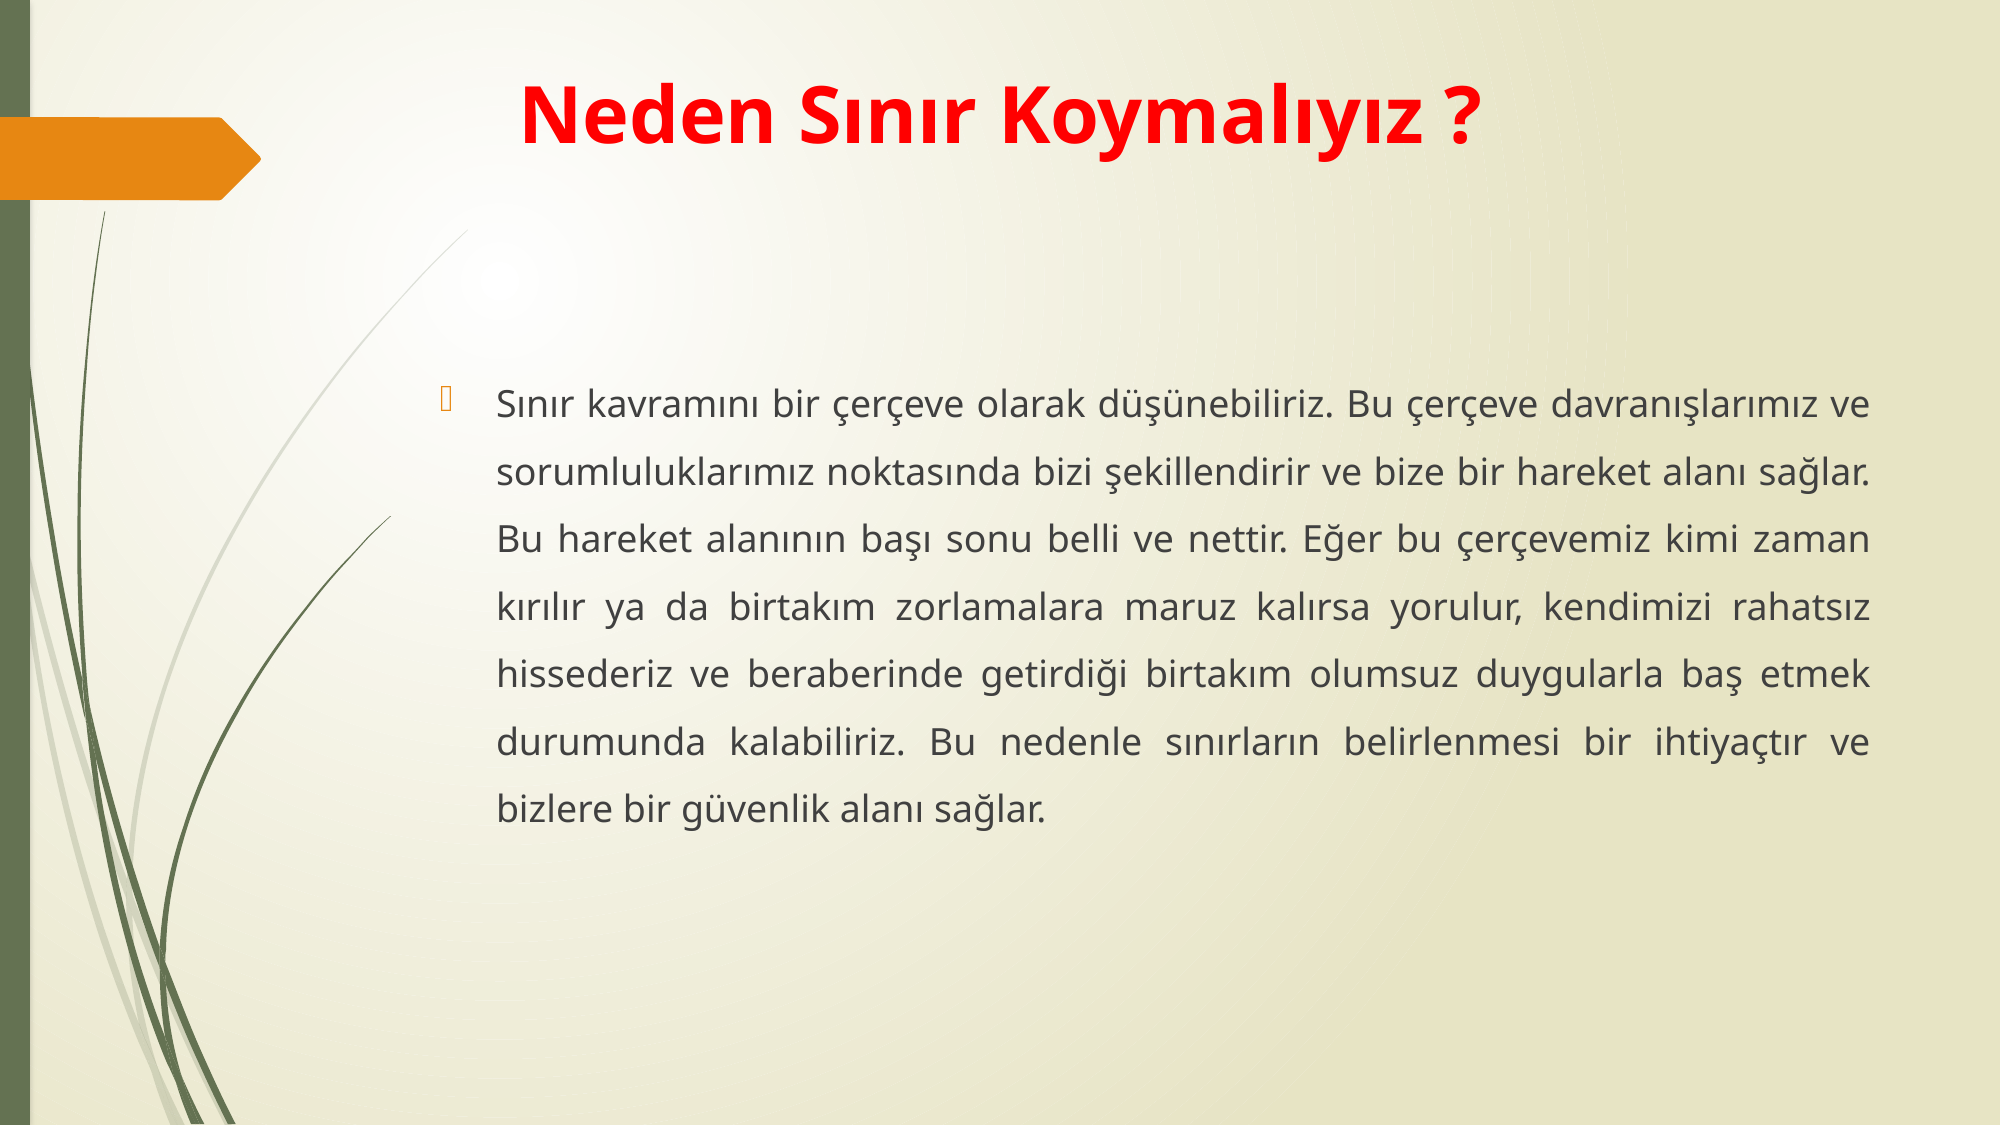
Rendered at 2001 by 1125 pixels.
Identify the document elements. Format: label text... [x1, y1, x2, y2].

list Sınır kavramını bir çerçeve olarak düşünebiliriz. Bu çerçeve davranışlarımız ve sorumluluklarımız noktasında bizi şekillendirir ve bize bir hareket alanı sağlar. Bu hareket alanının başı sonu belli ve nettir. Eğer bu çerçevemiz kimi zaman kırılır ya da birtakım zorlamalara maruz kalırsa yorulur, kendimizi rahatsız hissederiz ve beraberinde getirdiği birtakım olumsuz duygularla baş etmek durumunda kalabiliriz. Bu nedenle sınırların belirlenmesi bir ihtiyaçtır ve bizlere bir güvenlik alanı sağlar. [424, 350, 1888, 970]
title Neden Sınır Koymalıyız ? [137, 56, 1863, 168]
